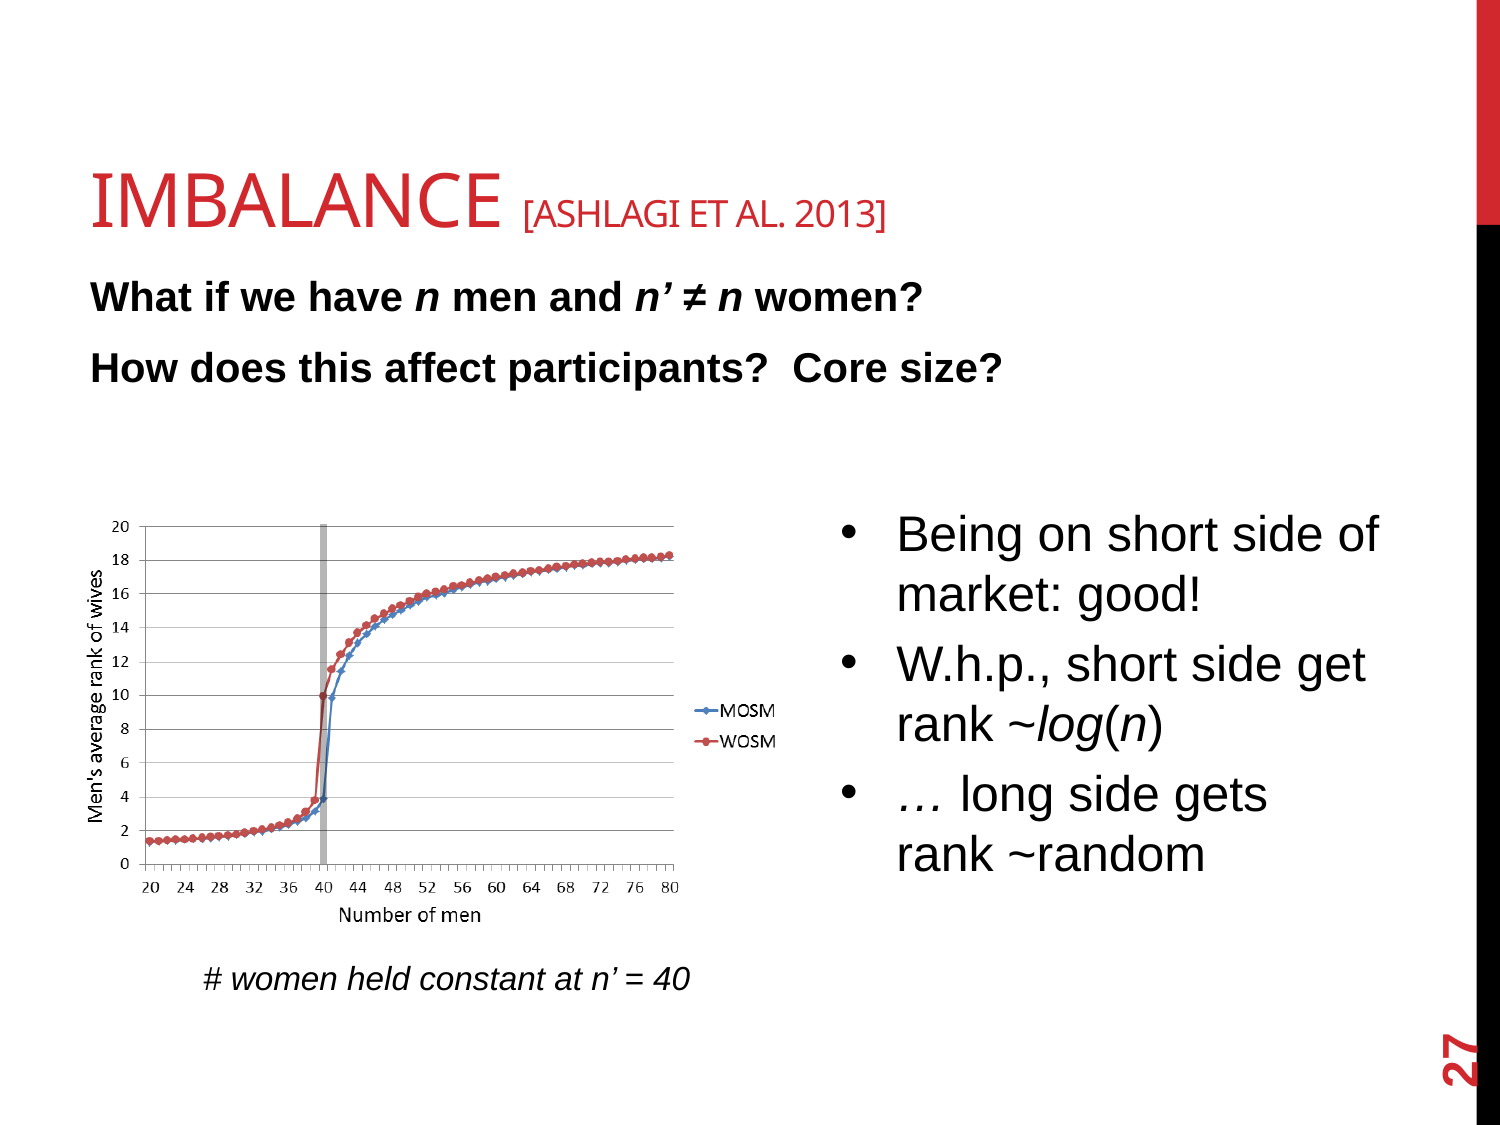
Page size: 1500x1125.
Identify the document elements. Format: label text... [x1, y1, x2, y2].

list What if we have n men and n’ ≠ n women? How does this affect participants? Core size? [75, 262, 1425, 493]
slide_number 27 [1427, 887, 1488, 1104]
text_box Being on short side of market: good! W.h.p., short side get rank ~log(n) … long side gets rank ~random [828, 493, 1475, 1004]
picture [18, 402, 820, 1004]
title Imbalance [Ashlagi et al. 2013] [75, 25, 1391, 250]
